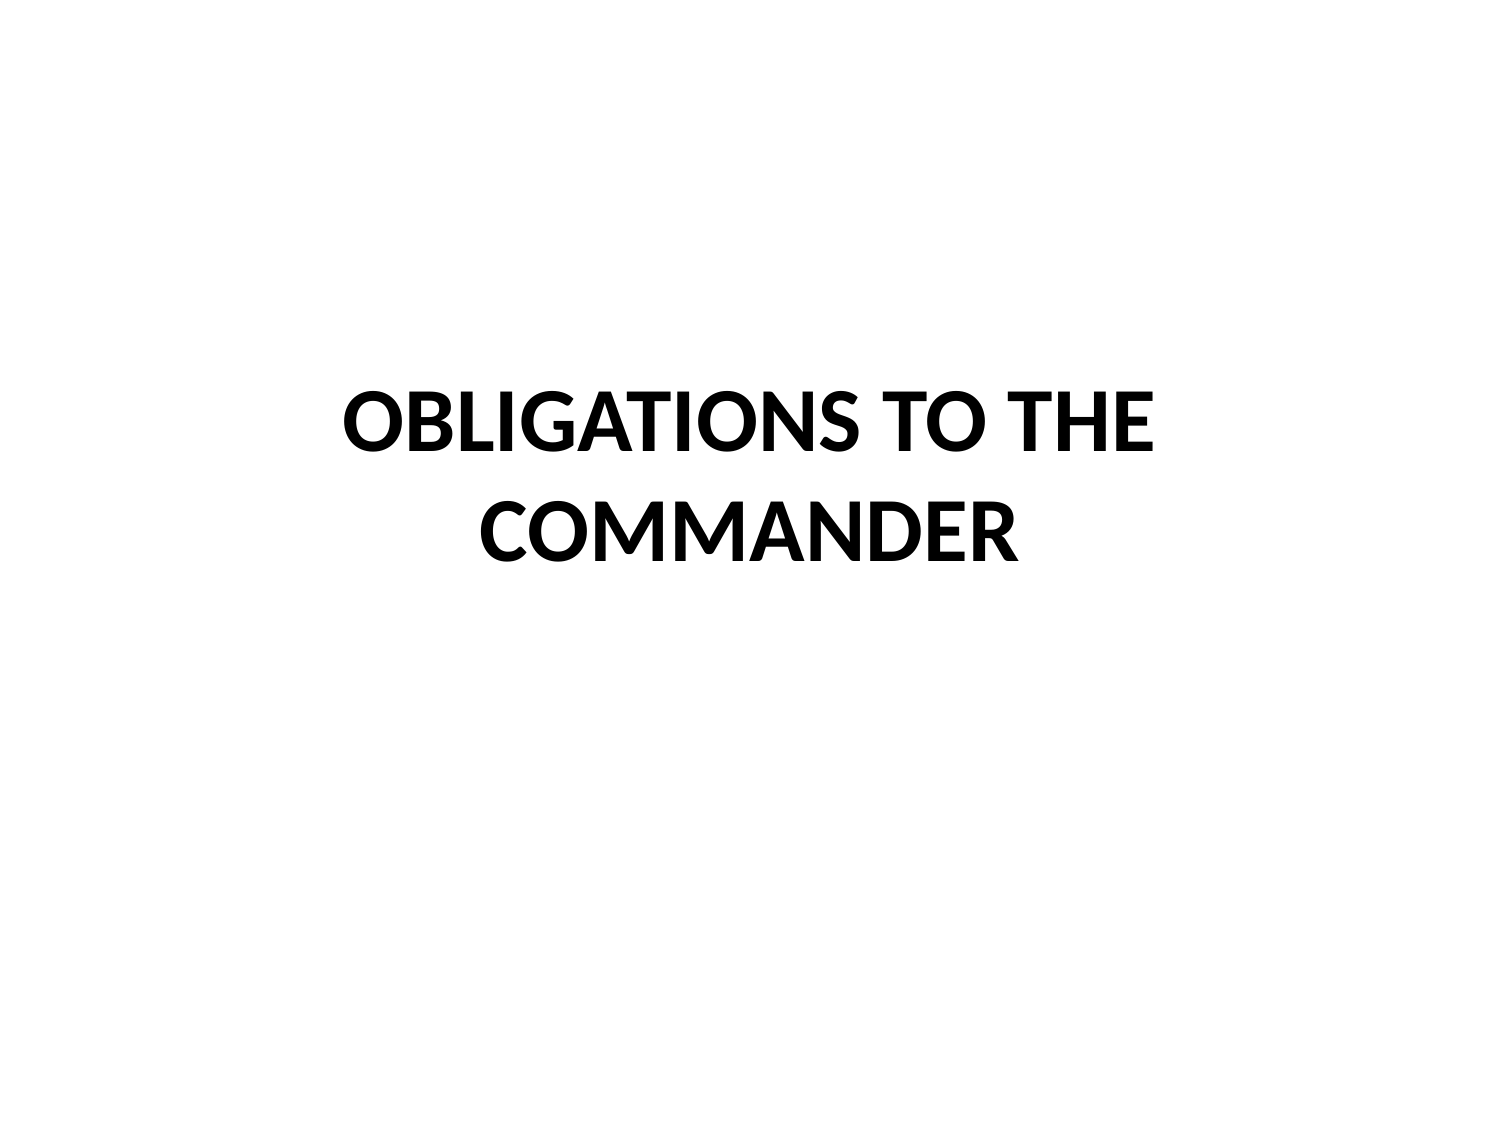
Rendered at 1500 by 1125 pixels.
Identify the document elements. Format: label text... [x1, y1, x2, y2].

title OBLIGATIONS TO THE COMMANDER [112, 349, 1388, 591]
